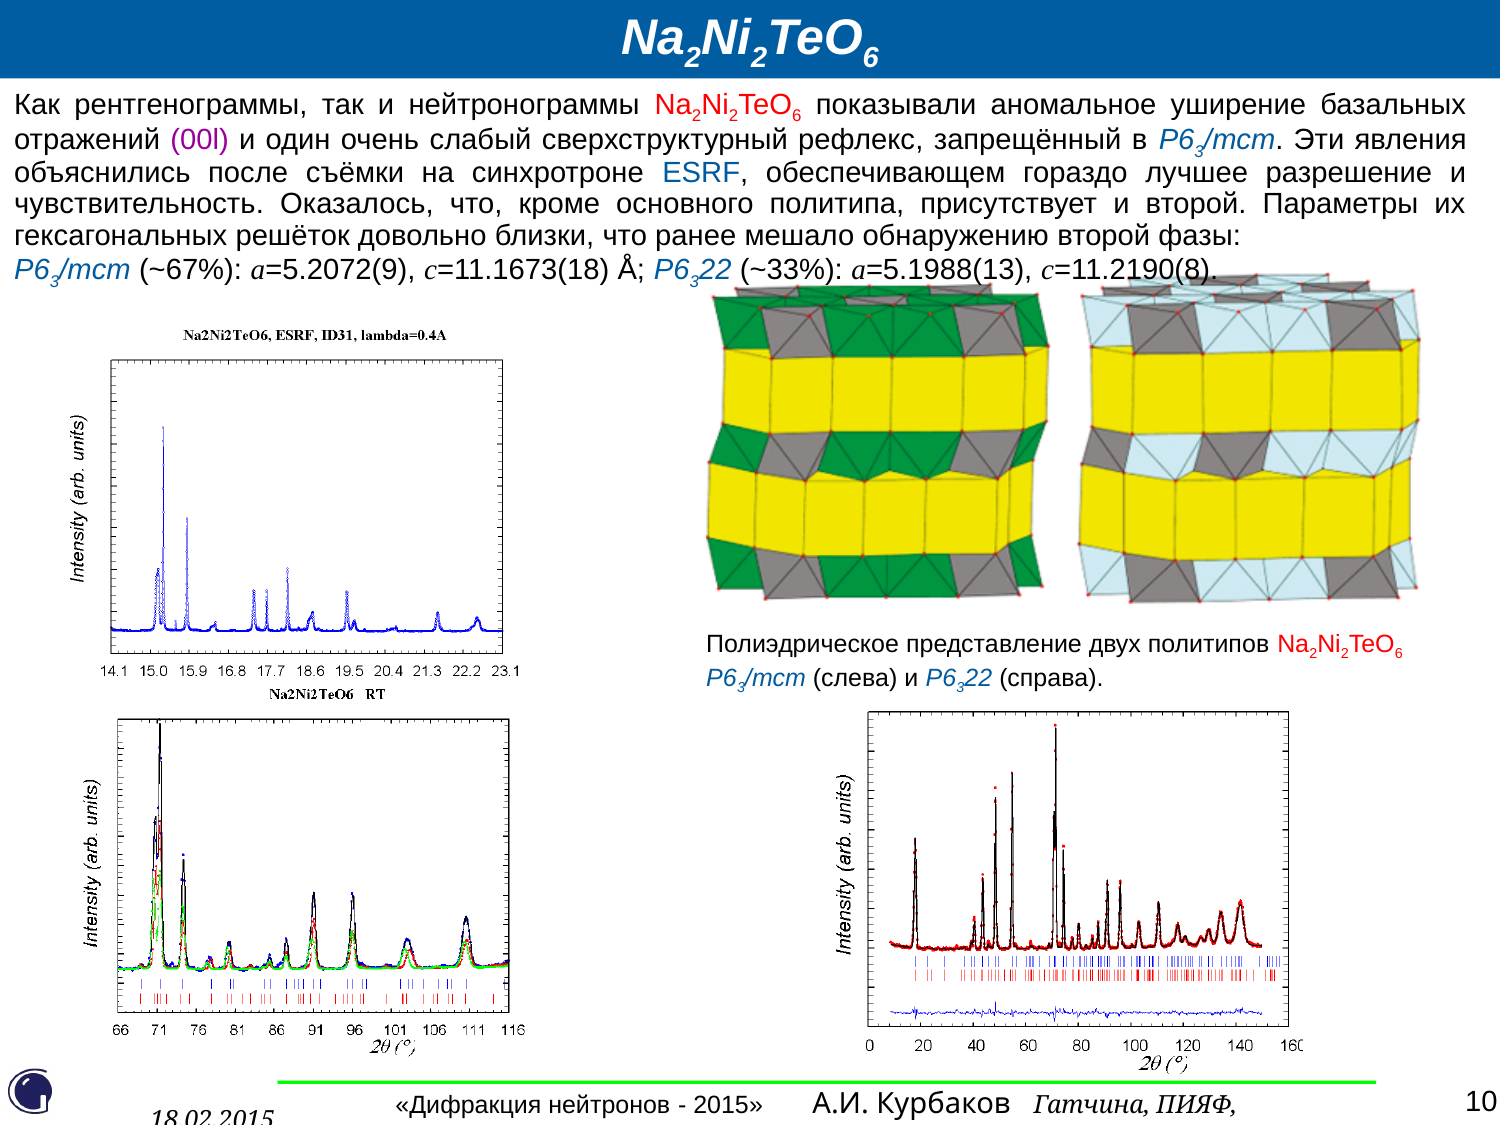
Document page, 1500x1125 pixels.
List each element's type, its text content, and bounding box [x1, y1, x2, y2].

text_box «Дифракция нейтронов - 2015» А.И. Курбаков Гатчина, ПИЯФ, 18.02.2015 [135, 1092, 1377, 1125]
picture [823, 705, 1304, 1075]
text_box Полиэдрическое представление двух политипов Na2Ni2TeO6 P63/mcm (слева) и P6322 (справа). [691, 619, 1436, 703]
picture [0, 1062, 59, 1118]
text_box Как рентгенограммы, так и нейтронограммы Na2Ni2TeO6 показывали аномальное уширение базальных отражений (00l) и один очень слабый сверхструктурный рефлекс, запрещённый в P63/mcm. Эти явления объяснились после съёмки на синхротроне ESRF, обеспечивающем гораздо лучшее разрешение и чувствительность. Оказалось, что, кроме основного политипа, присутствует и второй. Параметры их гексагональных решёток довольно близки, что ранее мешало обнаружению второй фазы: P63/mcm (~67%): a=5.2072(9), c=11.1673(18) Å; P6322 (~33%): a=5.1988(13), c=11.2190(8). [0, 79, 1482, 295]
text_box Na2Ni2TeO6 [0, 0, 1500, 79]
text_box 10 [1450, 1074, 1500, 1125]
picture [705, 272, 1422, 621]
picture [65, 325, 527, 1062]
